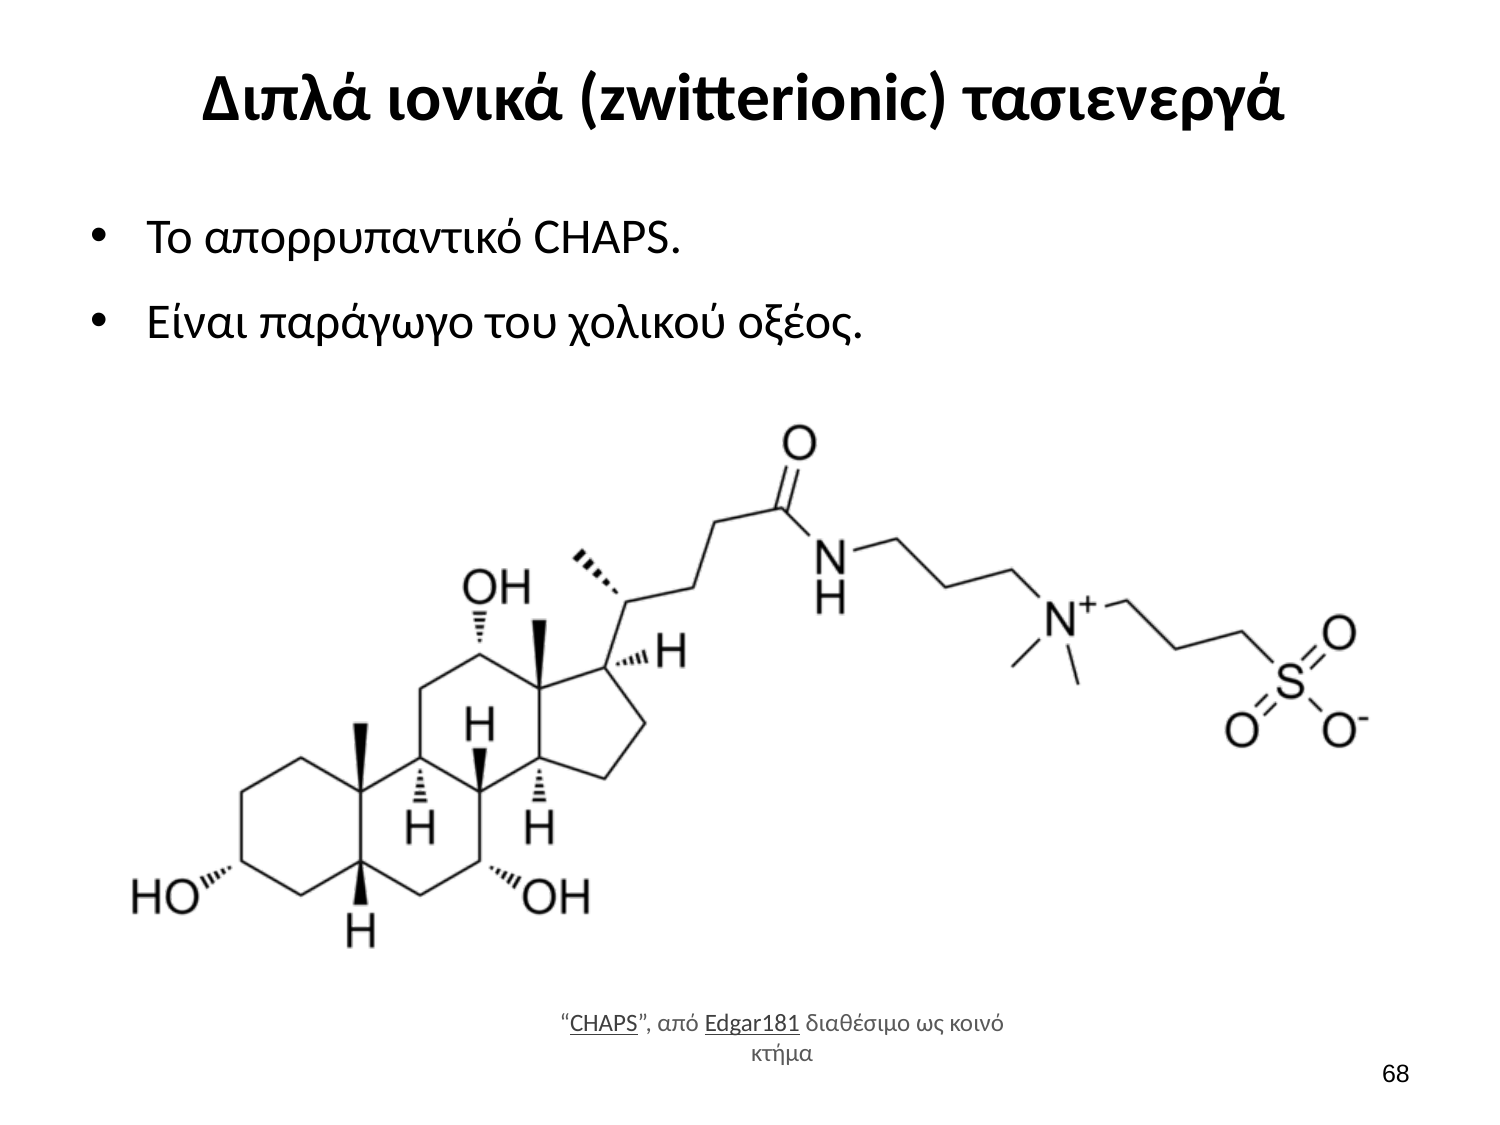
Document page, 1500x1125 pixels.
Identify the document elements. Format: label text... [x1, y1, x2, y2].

slide_number 67 [1074, 1042, 1425, 1103]
list Το απορρυπαντικό CHAPS. Είναι παράγωγο του χολικού οξέος. [75, 196, 1425, 1024]
text_box “CHAPS”, από Edgar181 διαθέσιμο ως κοινό κτήμα [513, 999, 1051, 1075]
title Διπλά ιονικά (zwitterionic) τασιενεργά [76, 19, 1427, 169]
picture [124, 420, 1376, 953]
